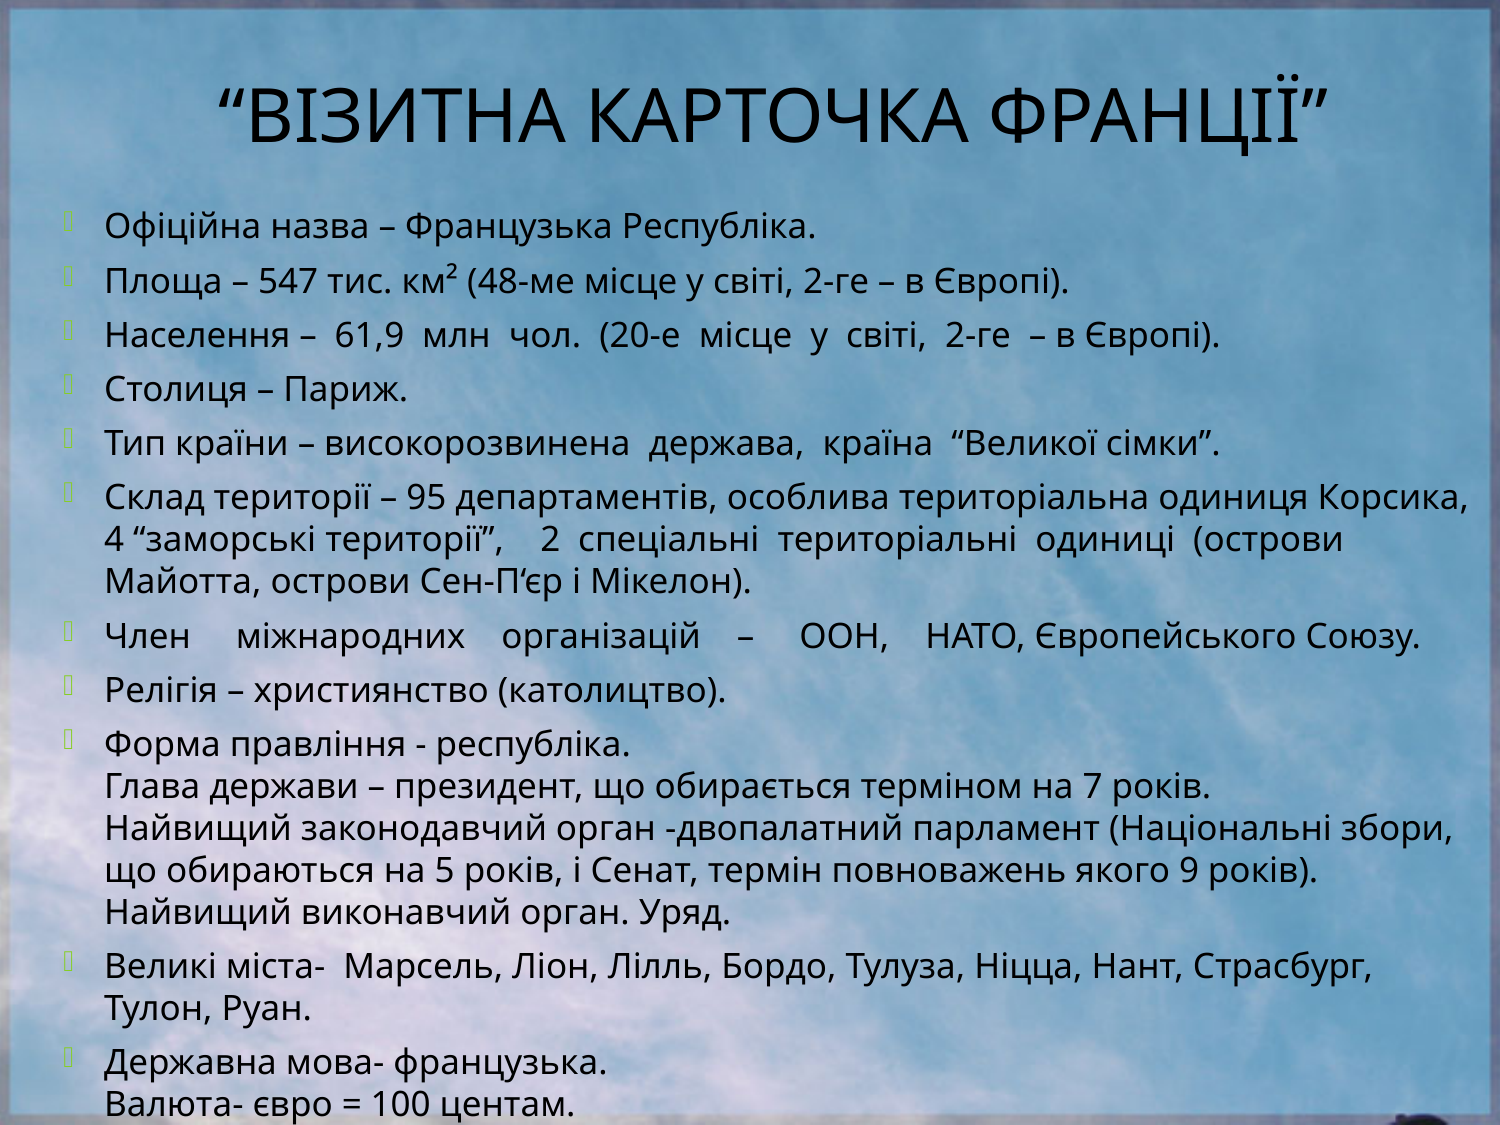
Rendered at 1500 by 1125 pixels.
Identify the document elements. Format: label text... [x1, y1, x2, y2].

list Офіційна назва – Французька Республіка. Площа – 547 тис. км² (48-ме місце у світі, 2-ге – в Європі). Населення – 61,9 млн чол. (20-е місце у світі, 2-ге – в Європі). Столиця – Париж. Тип країни – високорозвинена держава, країна “Великої сімки”. Склад території – 95 департаментів, особлива територіальна одиниця Корсика, 4 “заморські території”, 2 спеціальні територіальні одиниці (острови Майотта, острови Сен-П‘єр і Мікелон). Член міжнародних організацій – ООН, НАТО, Європейського Союзу. Релігія – християнство (католицтво). Форма правління - республіка. Глава держави – президент, що обирається терміном на 7 років. Найвищий законодавчий орган -двопалатний парламент (Національні збори, що обираються на 5 років, і Сенат, термін повноважень якого 9 років). Найвищий виконавчий орган. Уряд. Великі міста- Марсель, Ліон, Лілль, Бордо, Тулуза, Ніцца, Нант, Страсбург, Тулон, Руан. Державна мова- французька. Валюта- євро = 100 центам. [53, 196, 1471, 1125]
picture [0, 0, 1500, 1125]
title “Візитна карточка франції” [135, 19, 1411, 196]
